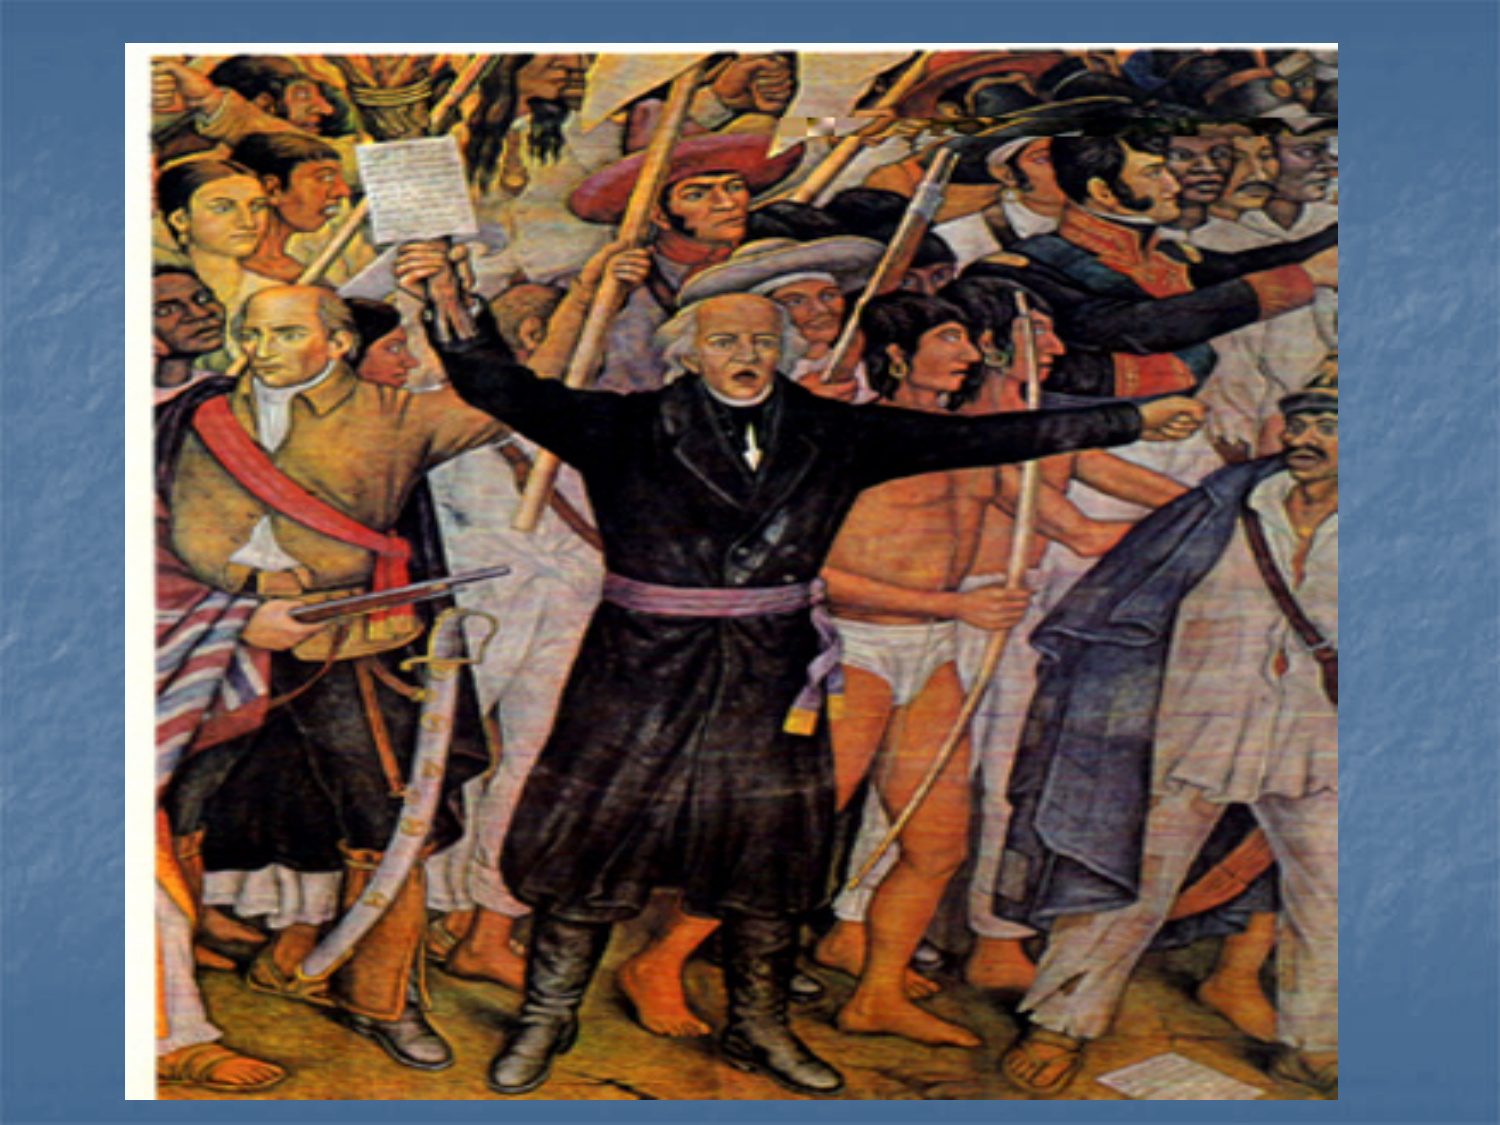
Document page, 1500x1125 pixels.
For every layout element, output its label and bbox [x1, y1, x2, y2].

picture [124, 43, 1338, 1101]
